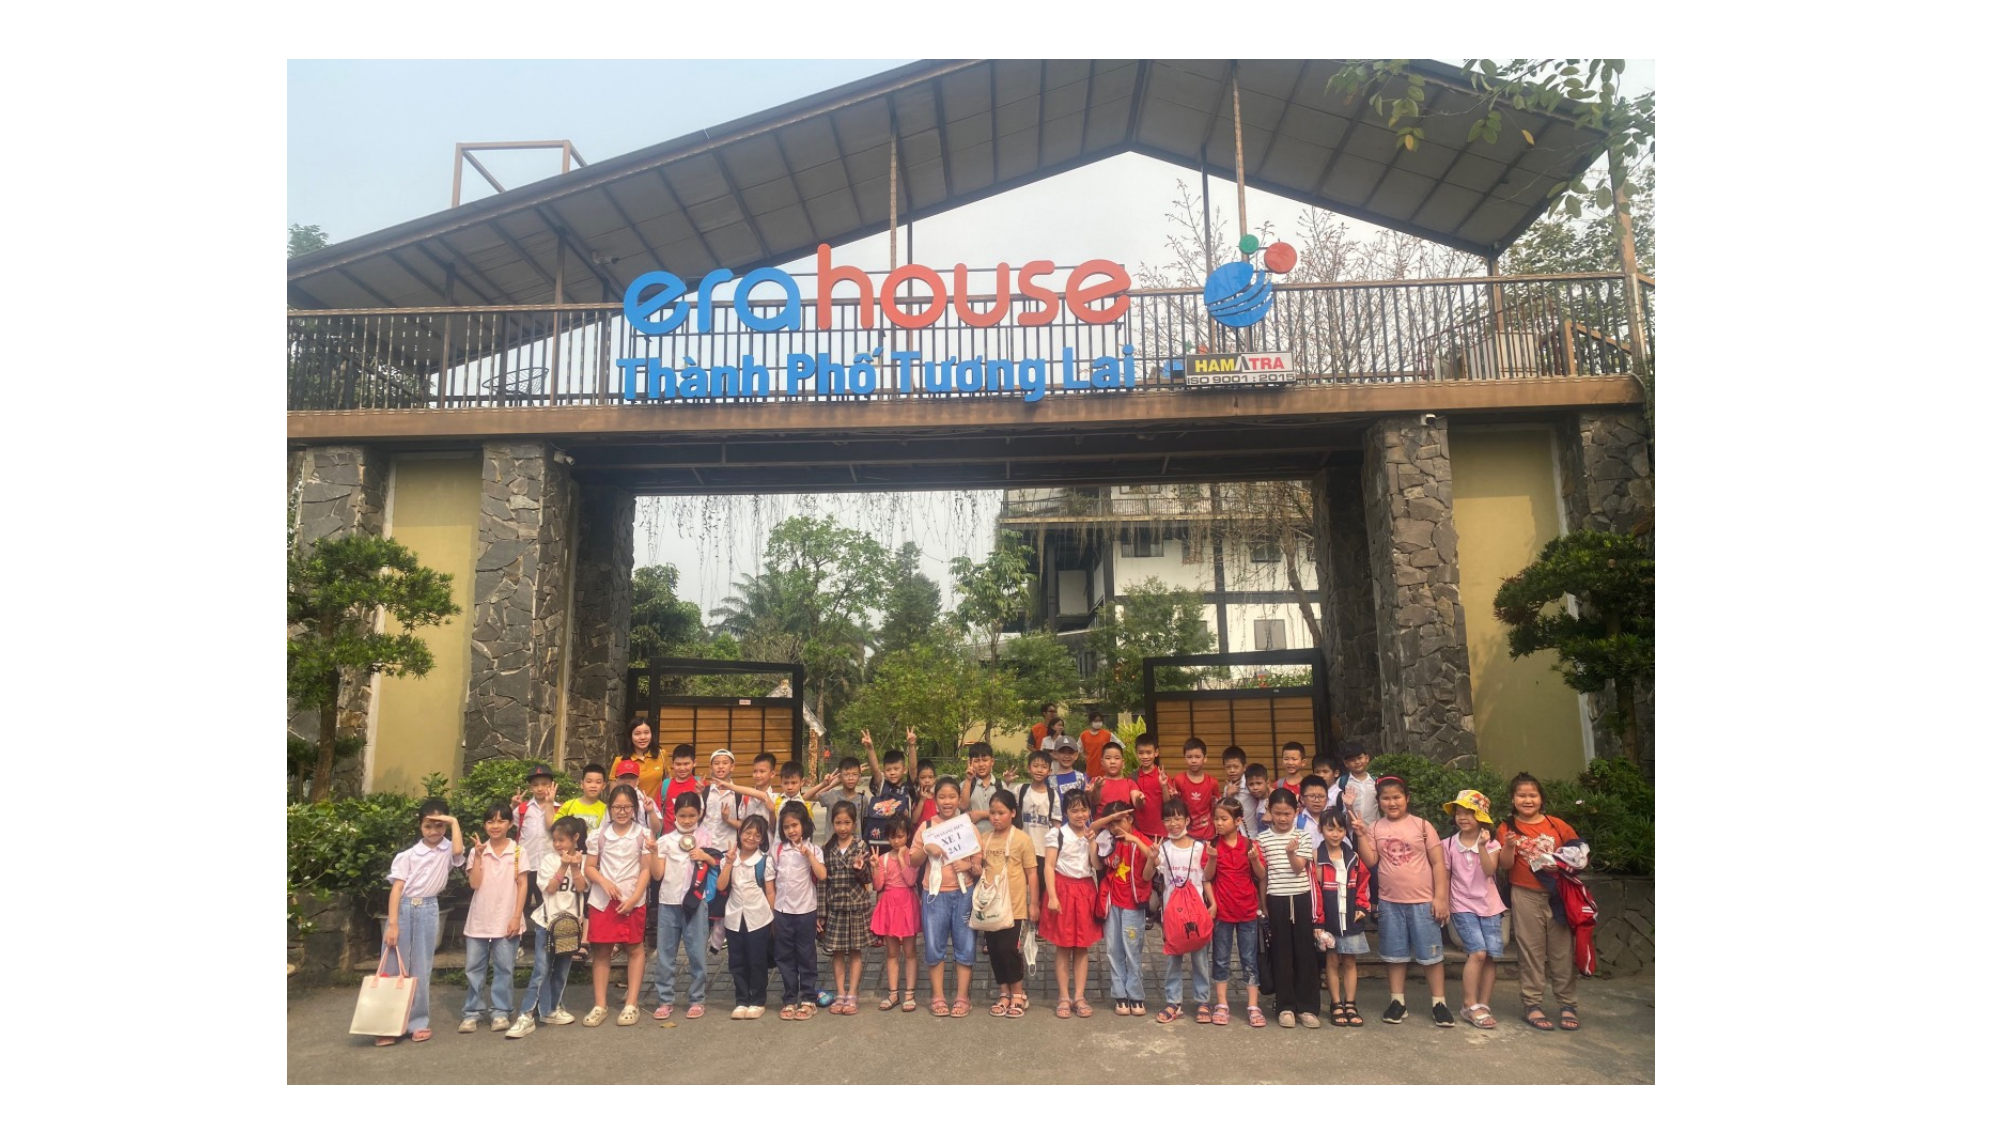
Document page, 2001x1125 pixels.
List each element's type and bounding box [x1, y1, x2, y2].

picture [287, 59, 1655, 1085]
